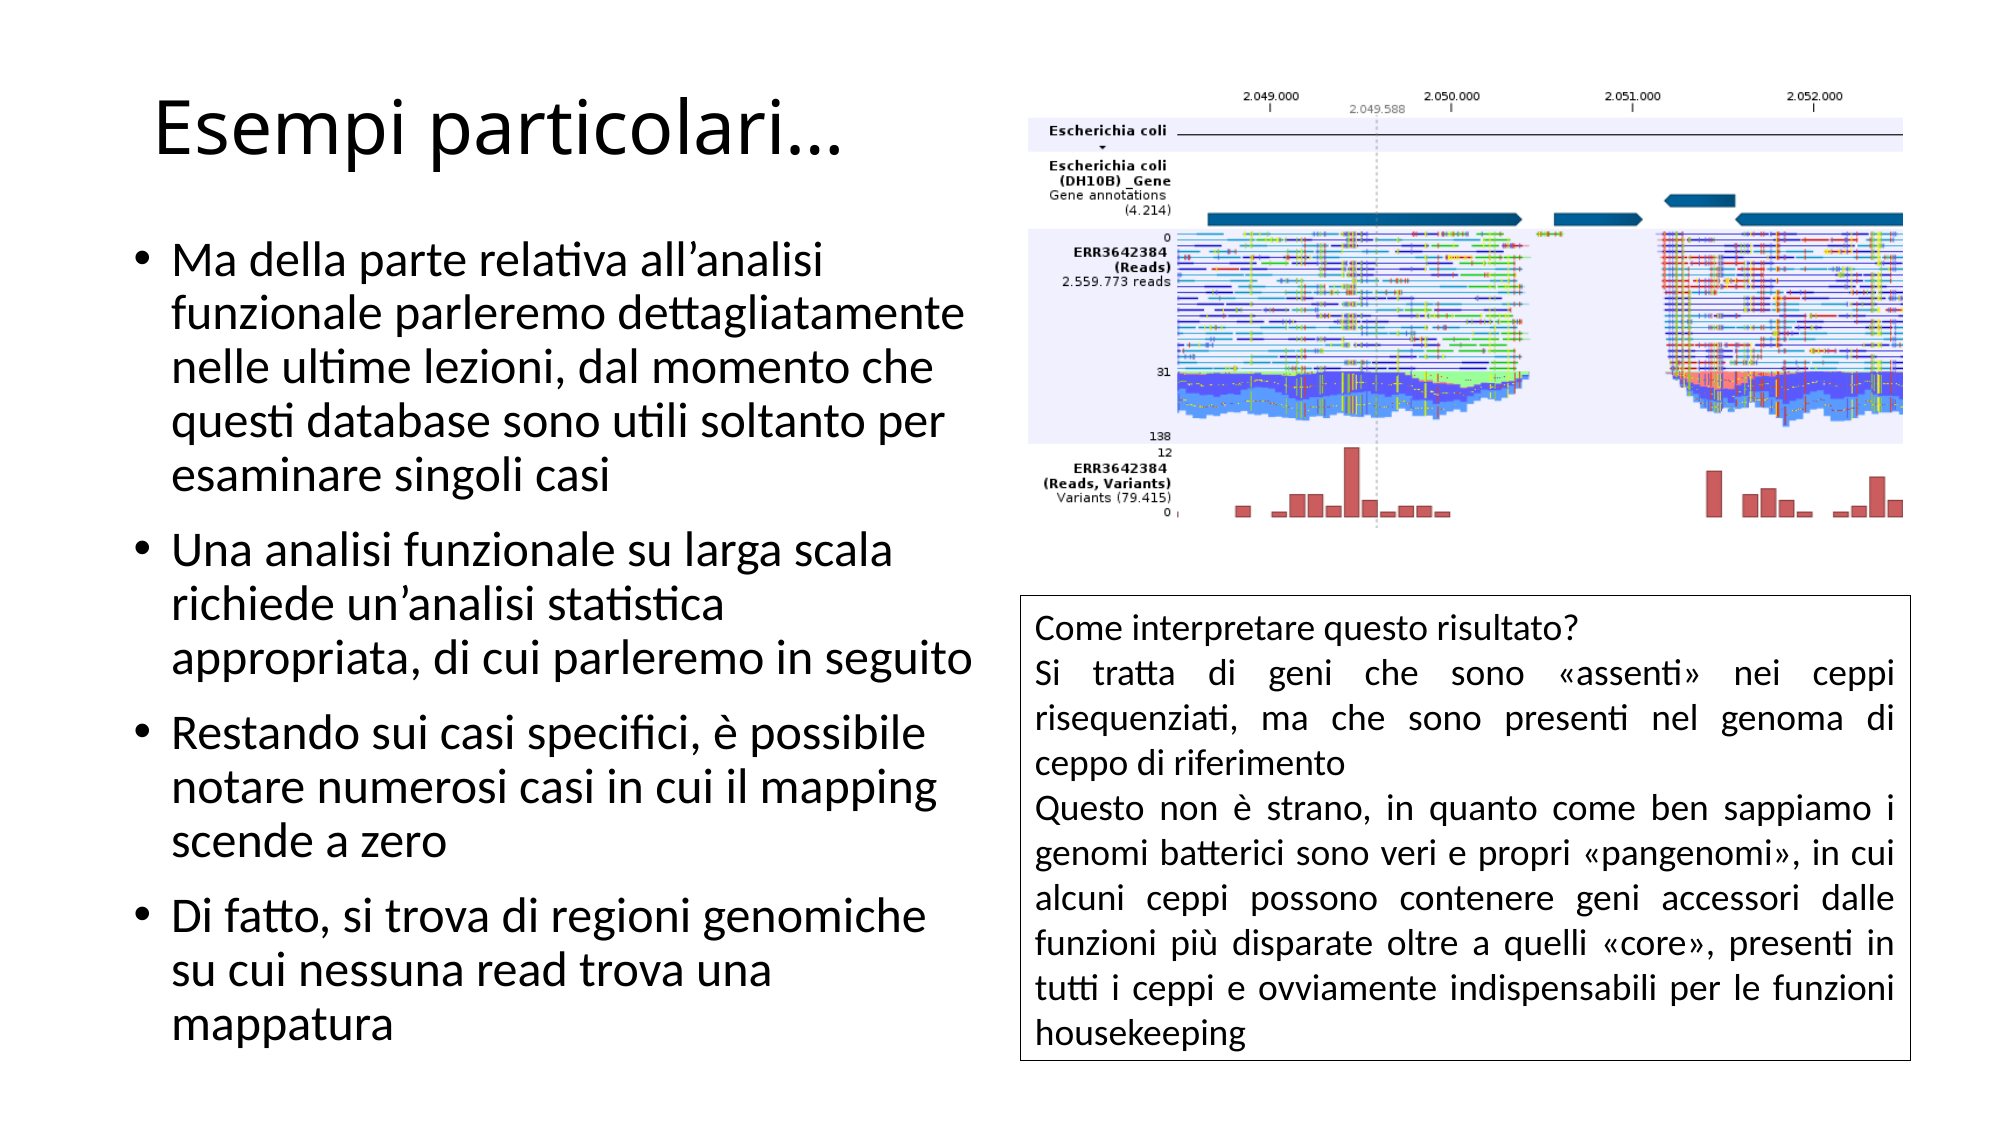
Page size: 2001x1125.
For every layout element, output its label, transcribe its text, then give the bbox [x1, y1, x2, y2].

title Esempi particolari… [137, 59, 1919, 200]
text_box Come interpretare questo risultato? Si tratta di geni che sono «assenti» nei ceppi risequenziati, ma che sono presenti nel genoma di ceppo di riferimento Questo non è strano, in quanto come ben sappiamo i genomi batterici sono veri e propri «pangenomi», in cui alcuni ceppi possono contenere geni accessori dalle funzioni più disparate oltre a quelli «core», presenti in tutti i ceppi e ovviamente indispensabili per le funzioni housekeeping [1020, 595, 1911, 1061]
picture [1028, 84, 1903, 528]
list Ma della parte relativa all’analisi funzionale parleremo dettagliatamente nelle ultime lezioni, dal momento che questi database sono utili soltanto per esaminare singoli casi Una analisi funzionale su larga scala richiede un’analisi statistica appropriata, di cui parleremo in seguito Restando sui casi specifici, è possibile notare numerosi casi in cui il mapping scende a zero Di fatto, si trova di regioni genomiche su cui nessuna read trova una mappatura [118, 225, 999, 1063]
